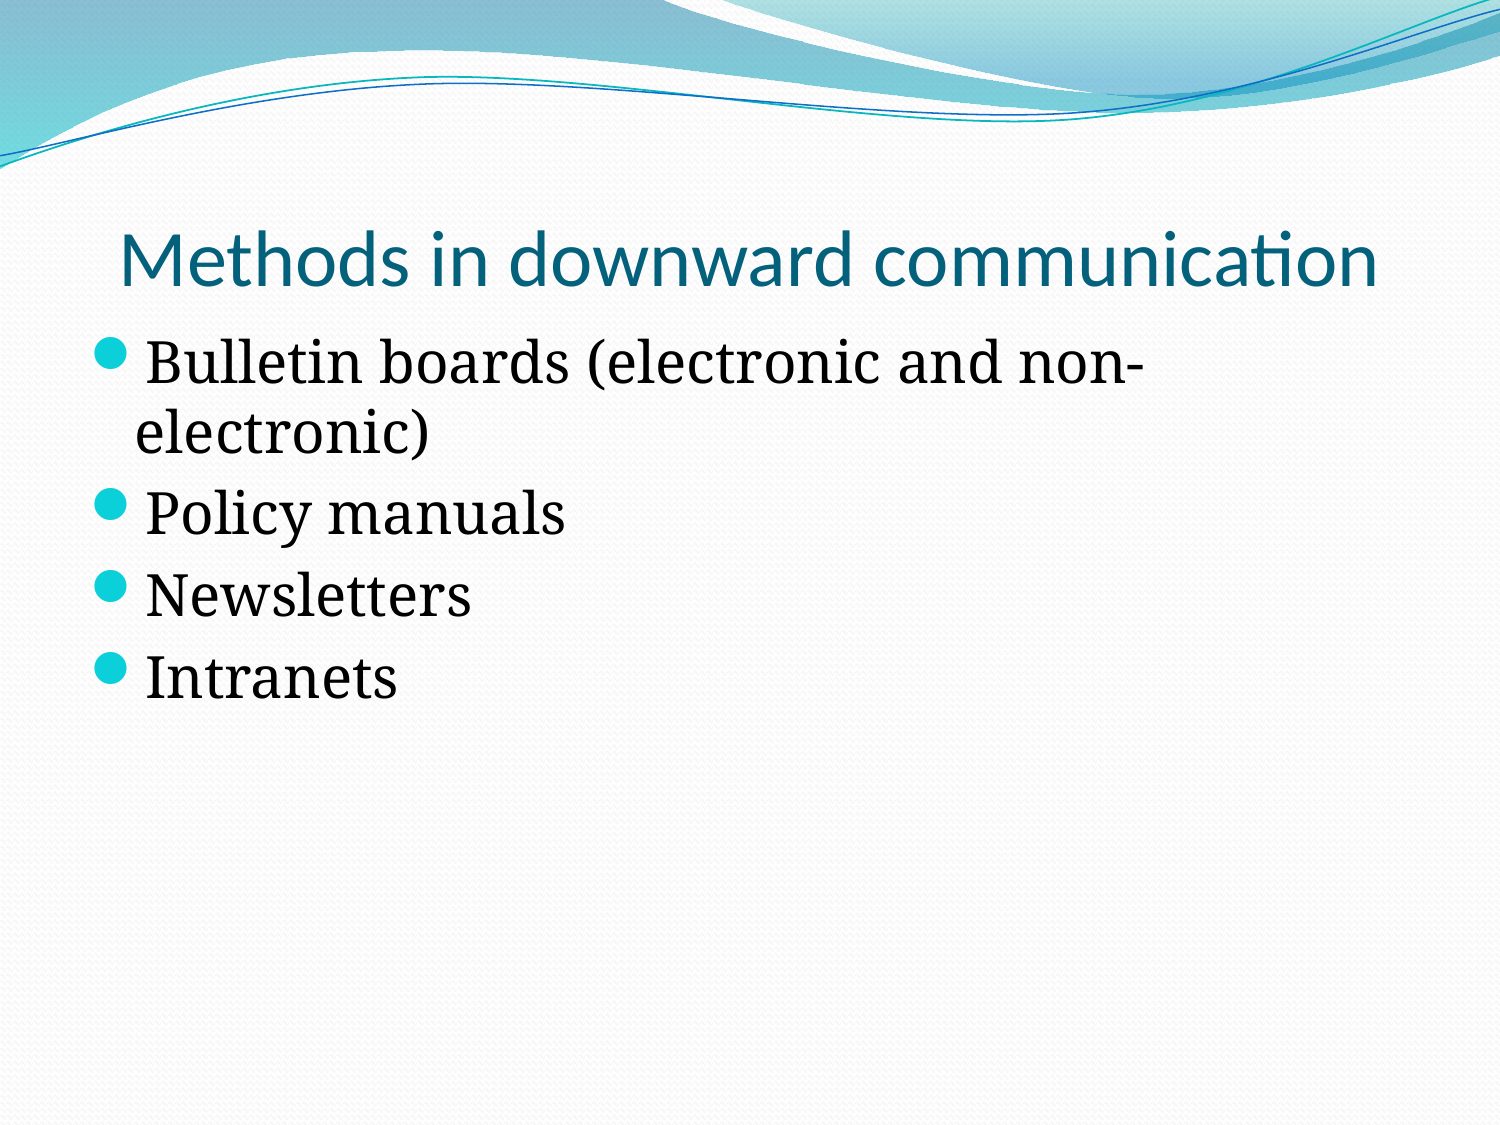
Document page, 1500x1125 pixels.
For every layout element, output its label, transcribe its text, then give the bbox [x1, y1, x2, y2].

title Methods in downward communication [75, 115, 1425, 303]
list Bulletin boards (electronic and non-electronic) Policy manuals Newsletters Intranets [75, 317, 1425, 1038]
